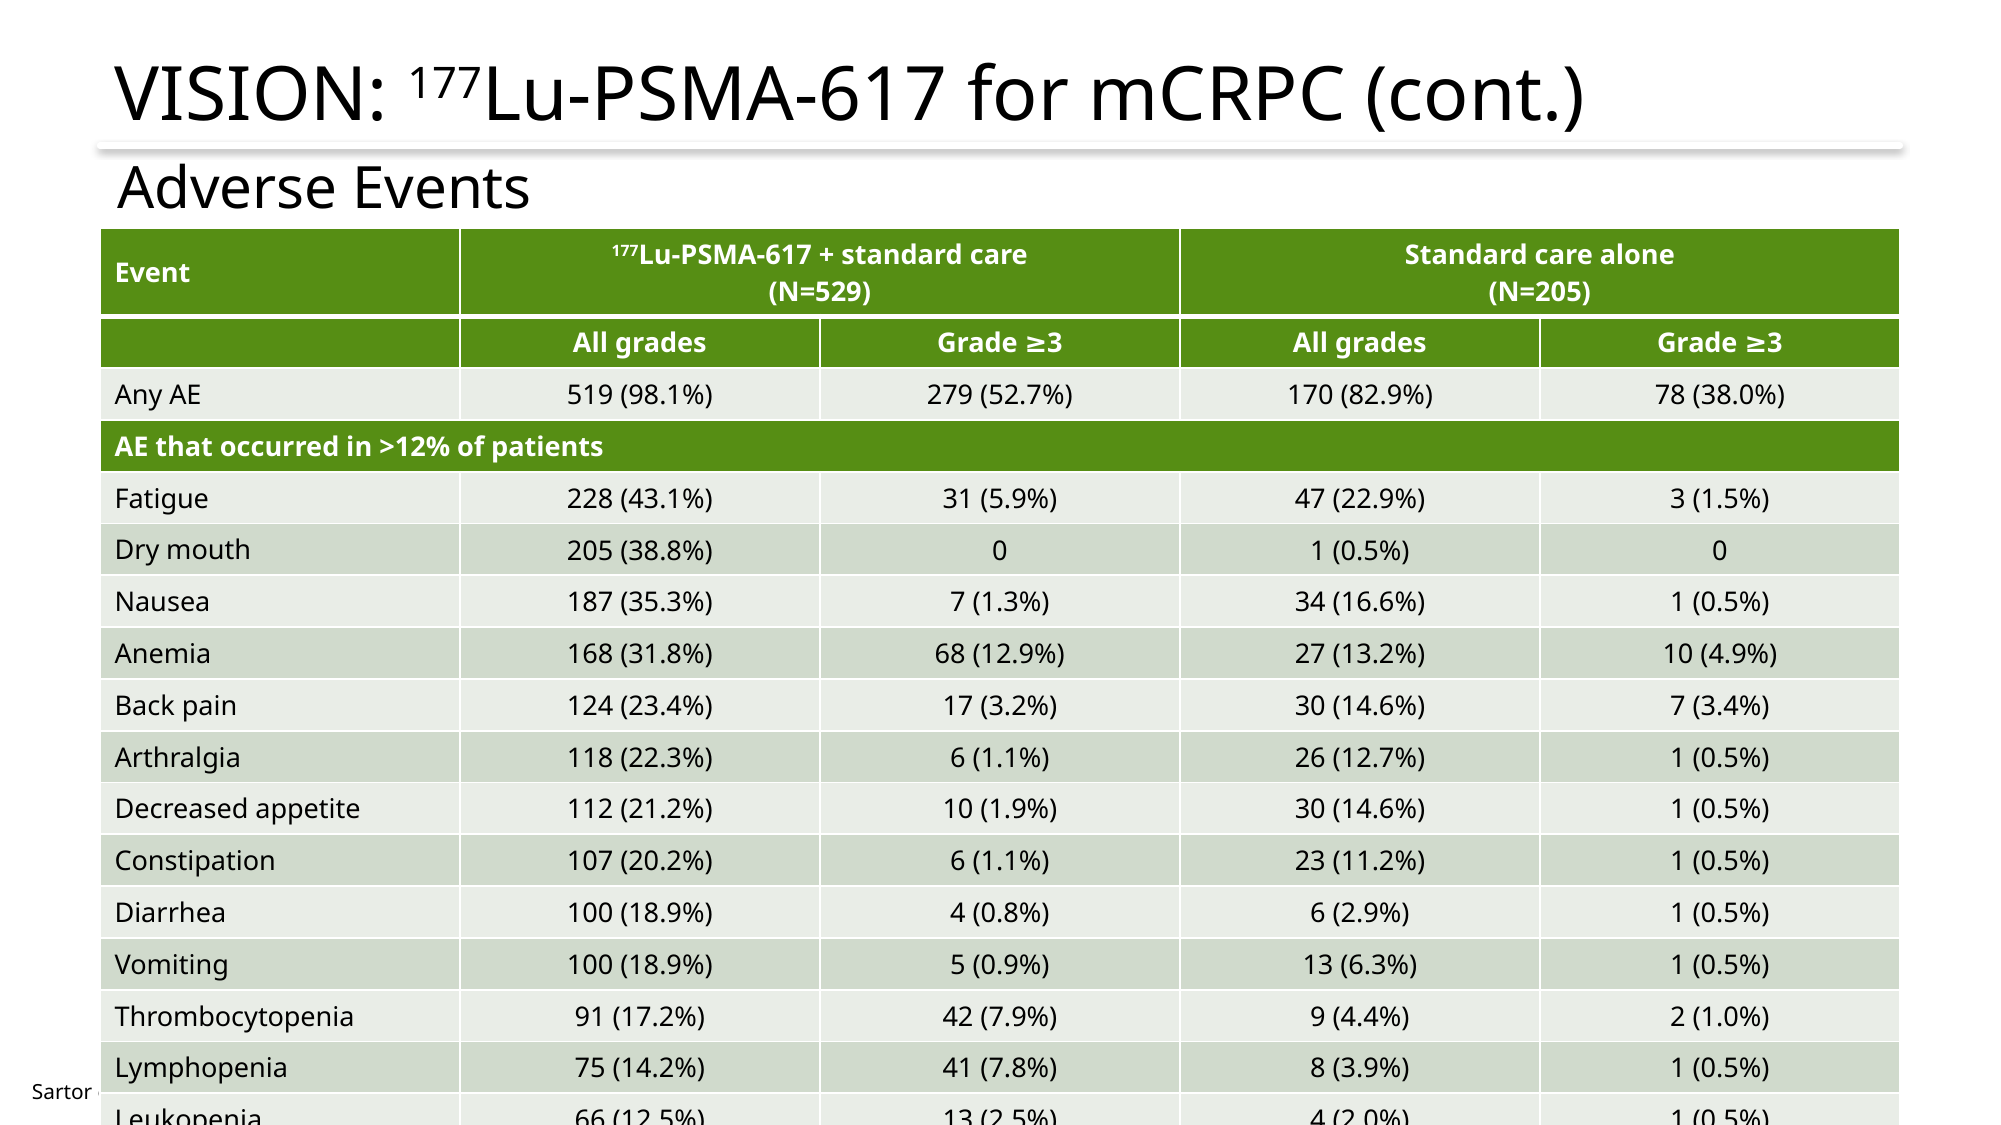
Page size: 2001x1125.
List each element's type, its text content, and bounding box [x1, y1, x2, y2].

table_cell 1 (0.5%) [1541, 783, 1899, 833]
table_cell 47 (22.9%) [1181, 473, 1539, 523]
table_cell 31 (5.9%) [821, 473, 1179, 523]
table_cell 519 (98.1%) [461, 369, 819, 419]
table_cell 1 (0.5%) [1541, 576, 1899, 626]
table_cell 78 (38.0%) [1541, 369, 1899, 419]
table_cell 27 (13.2%) [1181, 628, 1539, 678]
table_cell Grade ≥3 [821, 319, 1179, 367]
table_cell 0 [821, 524, 1179, 574]
table_cell 1 (0.5%) [1541, 835, 1899, 885]
table_cell 10 (4.9%) [1541, 628, 1899, 678]
table_header Standard care alone (N=205) [1181, 229, 1899, 314]
table_cell All grades [461, 319, 819, 367]
table_cell 107 (20.2%) [461, 835, 819, 885]
table_cell 168 (31.8%) [461, 628, 819, 678]
table_cell 13 (6.3%) [1181, 939, 1539, 989]
table_cell Any AE [101, 369, 459, 419]
table_cell 0 [1541, 524, 1899, 574]
table_cell 4 (0.8%) [821, 887, 1179, 937]
table_cell 42 (7.9%) [821, 991, 1179, 1041]
table_cell 10 (1.9%) [821, 783, 1179, 833]
table_cell 17 (3.2%) [821, 680, 1179, 730]
table_cell 26 (12.7%) [1181, 732, 1539, 782]
table_cell 1 (0.5%) [1541, 732, 1899, 782]
table_cell Lymphopenia [101, 1042, 459, 1092]
table_header 177Lu-PSMA-617 + standard care (N=529) [461, 229, 1179, 314]
table_cell 1 (0.5%) [1541, 1042, 1899, 1092]
table_cell 68 (12.9%) [821, 628, 1179, 678]
table_cell [101, 319, 459, 367]
table_cell Dry mouth [101, 524, 459, 574]
list Sartor et al, 2021. [31, 1078, 99, 1104]
table_cell 1 (0.5%) [1541, 939, 1899, 989]
table_cell Back pain [101, 680, 459, 730]
table_cell 6 (1.1%) [821, 732, 1179, 782]
table_cell Leukopenia [101, 1094, 459, 1125]
table_cell 7 (3.4%) [1541, 680, 1899, 730]
list Adverse Events [102, 142, 1903, 222]
table_cell 6 (2.9%) [1181, 887, 1539, 937]
table_cell 30 (14.6%) [1181, 680, 1539, 730]
table_cell Thrombocytopenia [101, 991, 459, 1041]
title VISION: 177Lu-PSMA-617 for mCRPC (cont.) [99, 38, 1900, 145]
table_cell 34 (16.6%) [1181, 576, 1539, 626]
table_cell 100 (18.9%) [461, 939, 819, 989]
table_cell 3 (1.5%) [1541, 473, 1899, 523]
table_header Event [101, 229, 459, 314]
table_cell Arthralgia [101, 732, 459, 782]
table_cell Diarrhea [101, 887, 459, 937]
table_cell Anemia [101, 628, 459, 678]
table_cell 5 (0.9%) [821, 939, 1179, 989]
table_cell 187 (35.3%) [461, 576, 819, 626]
table_cell Decreased appetite [101, 783, 459, 833]
table_cell 13 (2.5%) [821, 1094, 1179, 1125]
table_cell 112 (21.2%) [461, 783, 819, 833]
table_cell 1 (0.5%) [1541, 1094, 1899, 1125]
table_cell 1 (0.5%) [1541, 887, 1899, 937]
table_cell AE that occurred in >12% of patients [101, 421, 1899, 471]
table_cell 2 (1.0%) [1541, 991, 1899, 1041]
table_cell 100 (18.9%) [461, 887, 819, 937]
table_cell Grade ≥3 [1541, 319, 1899, 367]
table_cell 279 (52.7%) [821, 369, 1179, 419]
table_cell Vomiting [101, 939, 459, 989]
table_cell 124 (23.4%) [461, 680, 819, 730]
table_cell 9 (4.4%) [1181, 991, 1539, 1041]
table_cell All grades [1181, 319, 1539, 367]
table_cell 1 (0.5%) [1181, 524, 1539, 574]
table_cell 66 (12.5%) [461, 1094, 819, 1125]
table_cell 170 (82.9%) [1181, 369, 1539, 419]
table_cell 8 (3.9%) [1181, 1042, 1539, 1092]
table_cell 23 (11.2%) [1181, 835, 1539, 885]
table_cell Fatigue [101, 473, 459, 523]
table_cell 228 (43.1%) [461, 473, 819, 523]
table_cell 91 (17.2%) [461, 991, 819, 1041]
table_cell Constipation [101, 835, 459, 885]
table_cell 4 (2.0%) [1181, 1094, 1539, 1125]
table_cell Nausea [101, 576, 459, 626]
table_cell 75 (14.2%) [461, 1042, 819, 1092]
table_cell 6 (1.1%) [821, 835, 1179, 885]
table_cell 30 (14.6%) [1181, 783, 1539, 833]
table_cell 7 (1.3%) [821, 576, 1179, 626]
table_cell 205 (38.8%) [461, 524, 819, 574]
table_cell 41 (7.8%) [821, 1042, 1179, 1092]
table_cell 118 (22.3%) [461, 732, 819, 782]
